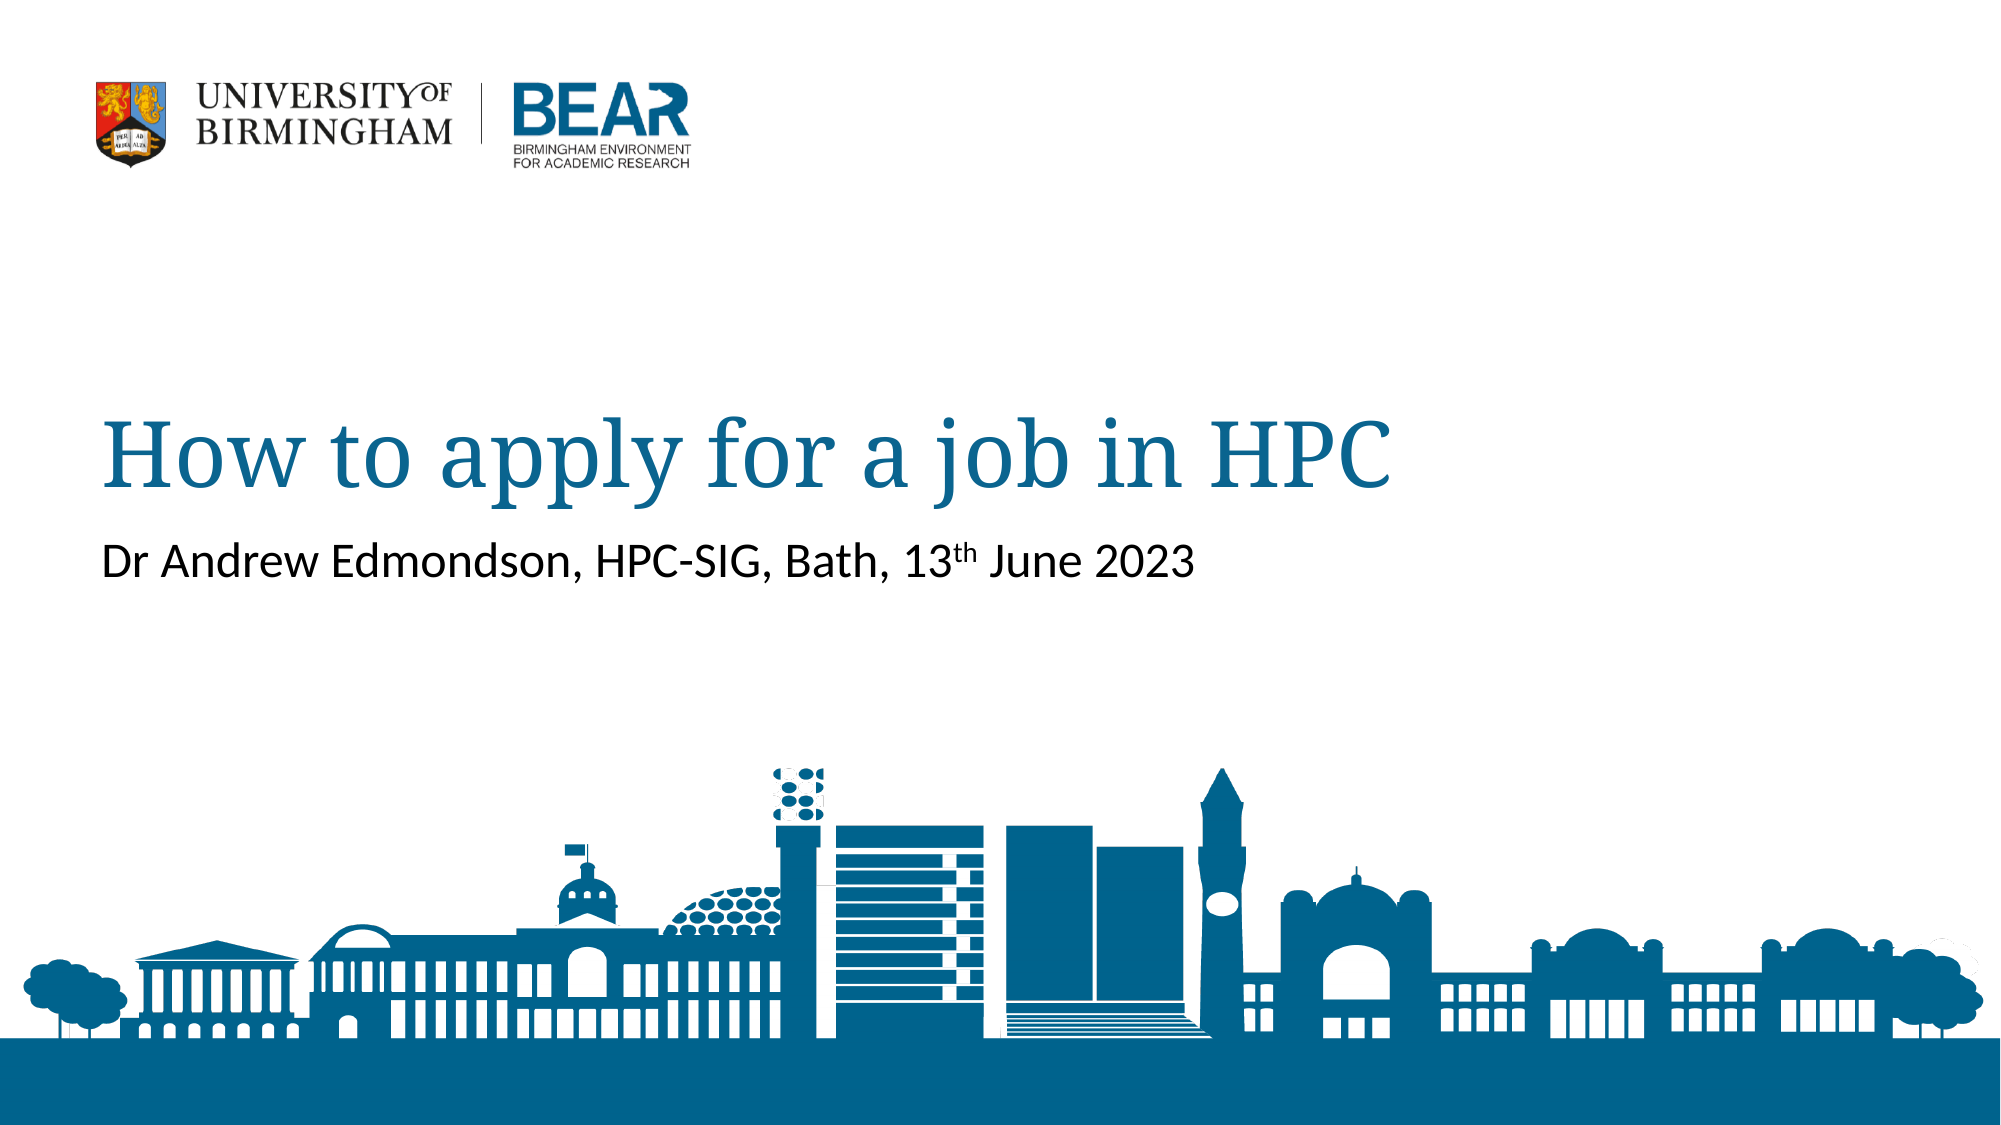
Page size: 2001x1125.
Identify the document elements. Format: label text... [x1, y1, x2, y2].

picture [750, 962, 759, 991]
picture [436, 1001, 445, 1038]
picture [333, 962, 343, 991]
picture [1495, 985, 1506, 1001]
picture [1725, 985, 1736, 1001]
picture [362, 962, 372, 991]
picture [730, 1001, 739, 1038]
picture [1513, 985, 1524, 1001]
picture [538, 965, 551, 996]
title How to apply for a job in HPC [86, 231, 1662, 516]
picture [1373, 1018, 1389, 1038]
picture [1459, 1009, 1471, 1031]
picture [436, 962, 445, 991]
picture [1689, 1009, 1701, 1031]
picture [518, 965, 531, 996]
picture [287, 1024, 298, 1038]
picture [1590, 1000, 1605, 1038]
picture [689, 962, 698, 991]
picture [709, 1001, 718, 1038]
picture [1477, 1009, 1488, 1031]
picture [646, 1009, 658, 1038]
picture [558, 1009, 573, 1038]
picture [518, 1009, 528, 1038]
picture [1245, 1009, 1255, 1031]
picture [1609, 1000, 1624, 1038]
picture [1459, 985, 1471, 1001]
picture [1513, 1009, 1524, 1031]
picture [1207, 893, 1238, 916]
picture [0, 0, 2001, 1038]
picture [173, 970, 182, 1012]
picture [668, 1001, 678, 1038]
picture [1244, 985, 1255, 1001]
picture [602, 1009, 617, 1038]
picture [1820, 1000, 1835, 1031]
picture [213, 1024, 225, 1038]
picture [730, 962, 739, 991]
picture [392, 962, 405, 991]
picture [1689, 985, 1701, 1001]
picture [1840, 1000, 1854, 1031]
picture [1261, 985, 1273, 1001]
picture [624, 965, 640, 996]
picture [231, 970, 241, 1012]
picture [1859, 1000, 1874, 1031]
picture [1441, 985, 1453, 1001]
picture [646, 965, 658, 996]
picture [535, 1009, 551, 1038]
picture [1707, 985, 1719, 1001]
picture [624, 1009, 640, 1038]
picture [1893, 1019, 1918, 1038]
picture [340, 1016, 357, 1038]
picture [1782, 1000, 1796, 1031]
picture [251, 970, 261, 1012]
picture [1743, 985, 1754, 1001]
picture [1551, 1000, 1566, 1038]
picture [1725, 1009, 1736, 1031]
picture [1349, 1018, 1364, 1038]
picture [1743, 1009, 1754, 1031]
picture [497, 1001, 507, 1038]
picture [263, 1024, 274, 1038]
picture [91, 1020, 119, 1038]
picture [238, 1024, 249, 1038]
picture [1261, 1009, 1273, 1031]
picture [164, 1024, 175, 1038]
picture [689, 1001, 698, 1038]
picture [153, 970, 163, 1012]
picture [456, 962, 466, 991]
picture [1629, 1000, 1644, 1038]
picture [477, 962, 486, 991]
list Dr Andrew Edmondson, HPC-SIG, Bath, 13th June 2023 [86, 527, 1662, 717]
picture [1922, 1024, 1940, 1038]
picture [1495, 1009, 1506, 1031]
picture [336, 930, 389, 947]
picture [456, 1001, 466, 1038]
picture [569, 947, 606, 996]
picture [1441, 1009, 1453, 1031]
picture [1801, 1000, 1815, 1031]
picture [139, 1024, 150, 1038]
picture [579, 1009, 596, 1038]
picture [1477, 985, 1488, 1001]
picture [477, 1001, 486, 1038]
picture [770, 1001, 780, 1038]
picture [1672, 985, 1683, 1001]
picture [1324, 946, 1389, 999]
picture [416, 962, 425, 991]
picture [416, 1001, 425, 1038]
picture [1570, 1000, 1585, 1038]
picture [1672, 1009, 1683, 1031]
picture [497, 962, 507, 991]
picture [189, 1024, 200, 1038]
picture [770, 962, 780, 991]
picture [709, 962, 718, 991]
picture [750, 1001, 759, 1038]
picture [62, 1021, 88, 1038]
picture [270, 970, 281, 1012]
picture [668, 962, 678, 991]
picture [1707, 1009, 1719, 1031]
picture [392, 1001, 405, 1038]
picture [1324, 1018, 1340, 1038]
picture [212, 970, 222, 1012]
picture [192, 970, 202, 1012]
